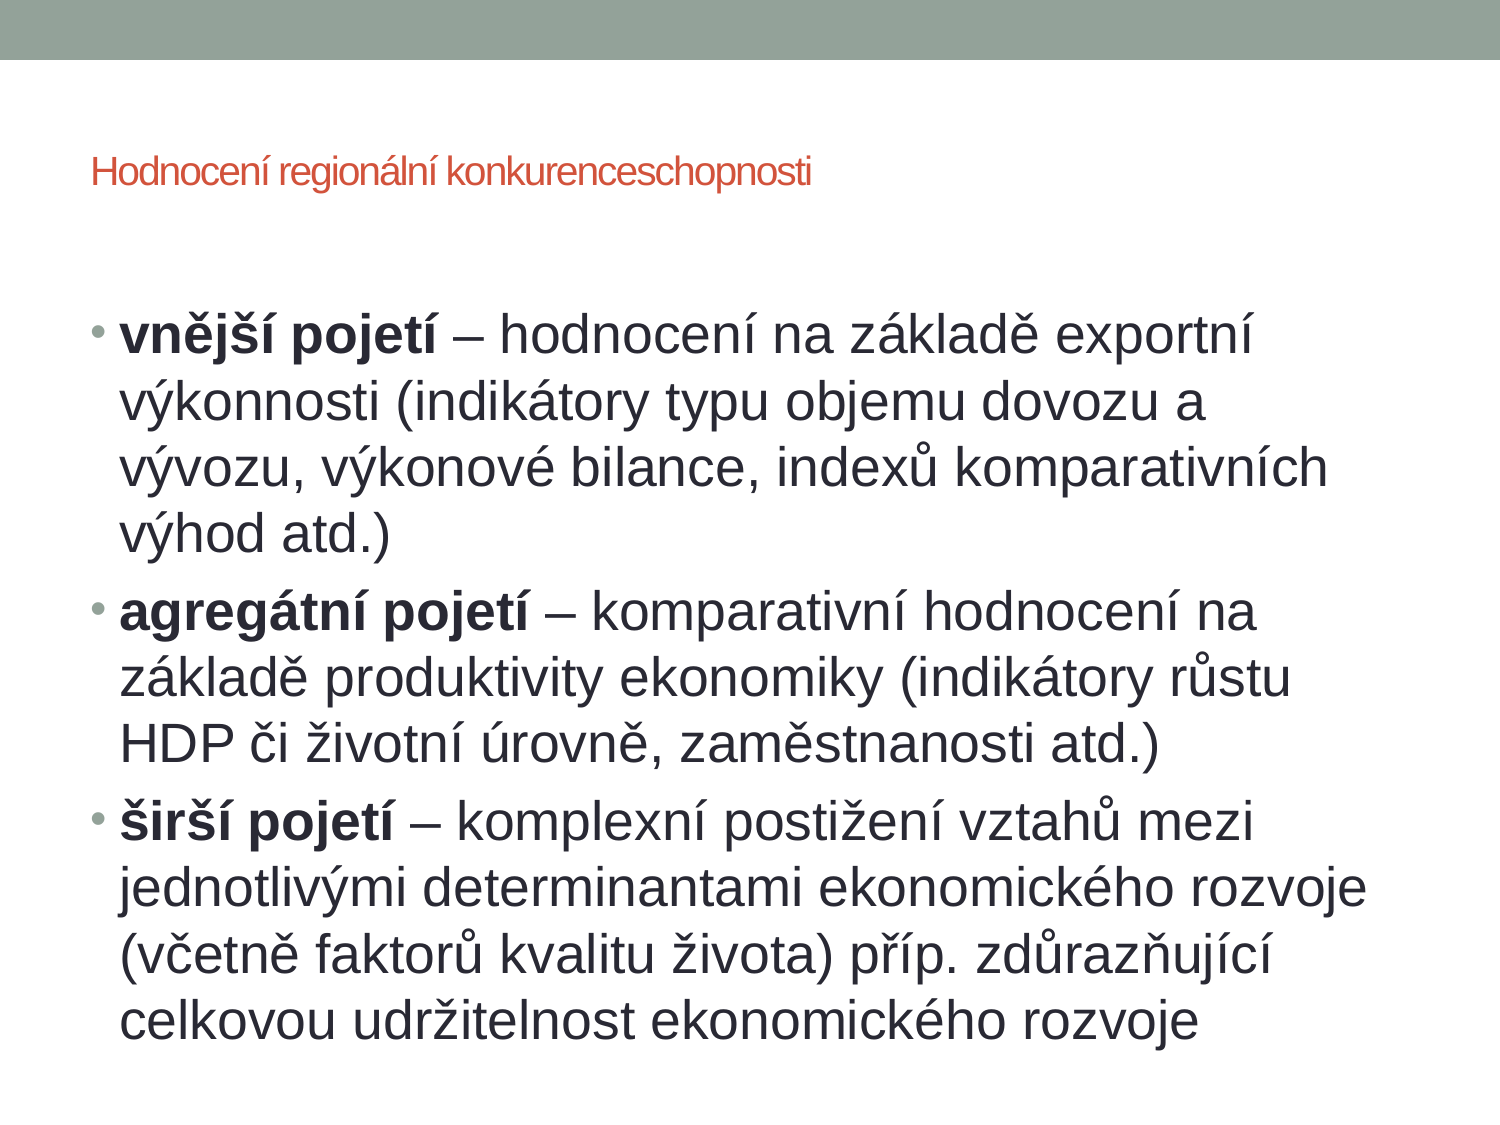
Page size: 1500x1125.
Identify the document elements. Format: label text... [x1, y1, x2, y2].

title Hodnocení regionální konkurenceschopnosti [75, 87, 1425, 250]
list vnější pojetí – hodnocení na základě exportní výkonnosti (indikátory typu objemu dovozu a vývozu, výkonové bilance, indexů komparativních výhod atd.) agregátní pojetí – komparativní hodnocení na základě produktivity ekonomiky (indikátory růstu HDP či životní úrovně, zaměstnanosti atd.) širší pojetí – komplexní postižení vztahů mezi jednotlivými determinantami ekonomického rozvoje (včetně faktorů kvalitu života) příp. zdůrazňující celkovou udržitelnost ekonomického rozvoje [75, 290, 1425, 1063]
